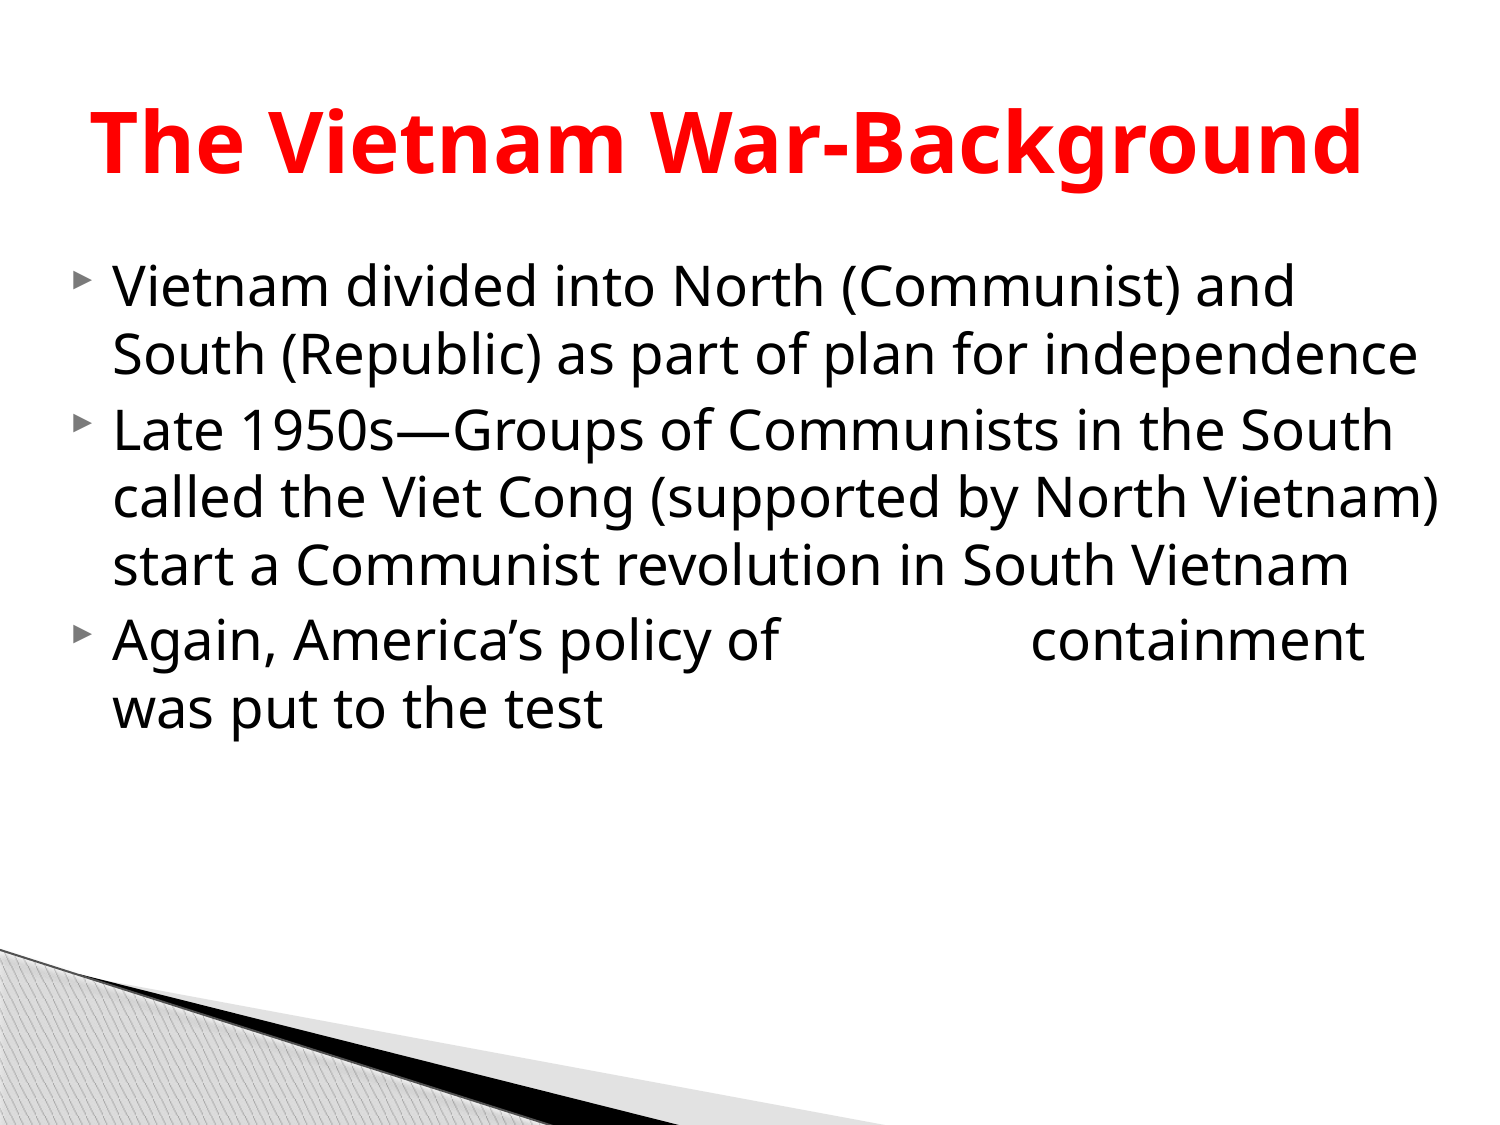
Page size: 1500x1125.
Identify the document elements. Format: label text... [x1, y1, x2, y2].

title The Vietnam War-Background [75, 45, 1425, 233]
list Vietnam divided into North (Communist) and South (Republic) as part of plan for independence Late 1950s—Groups of Communists in the South called the Viet Cong (supported by North Vietnam) start a Communist revolution in South Vietnam Again, America’s policy of containment was put to the test [37, 243, 1475, 986]
